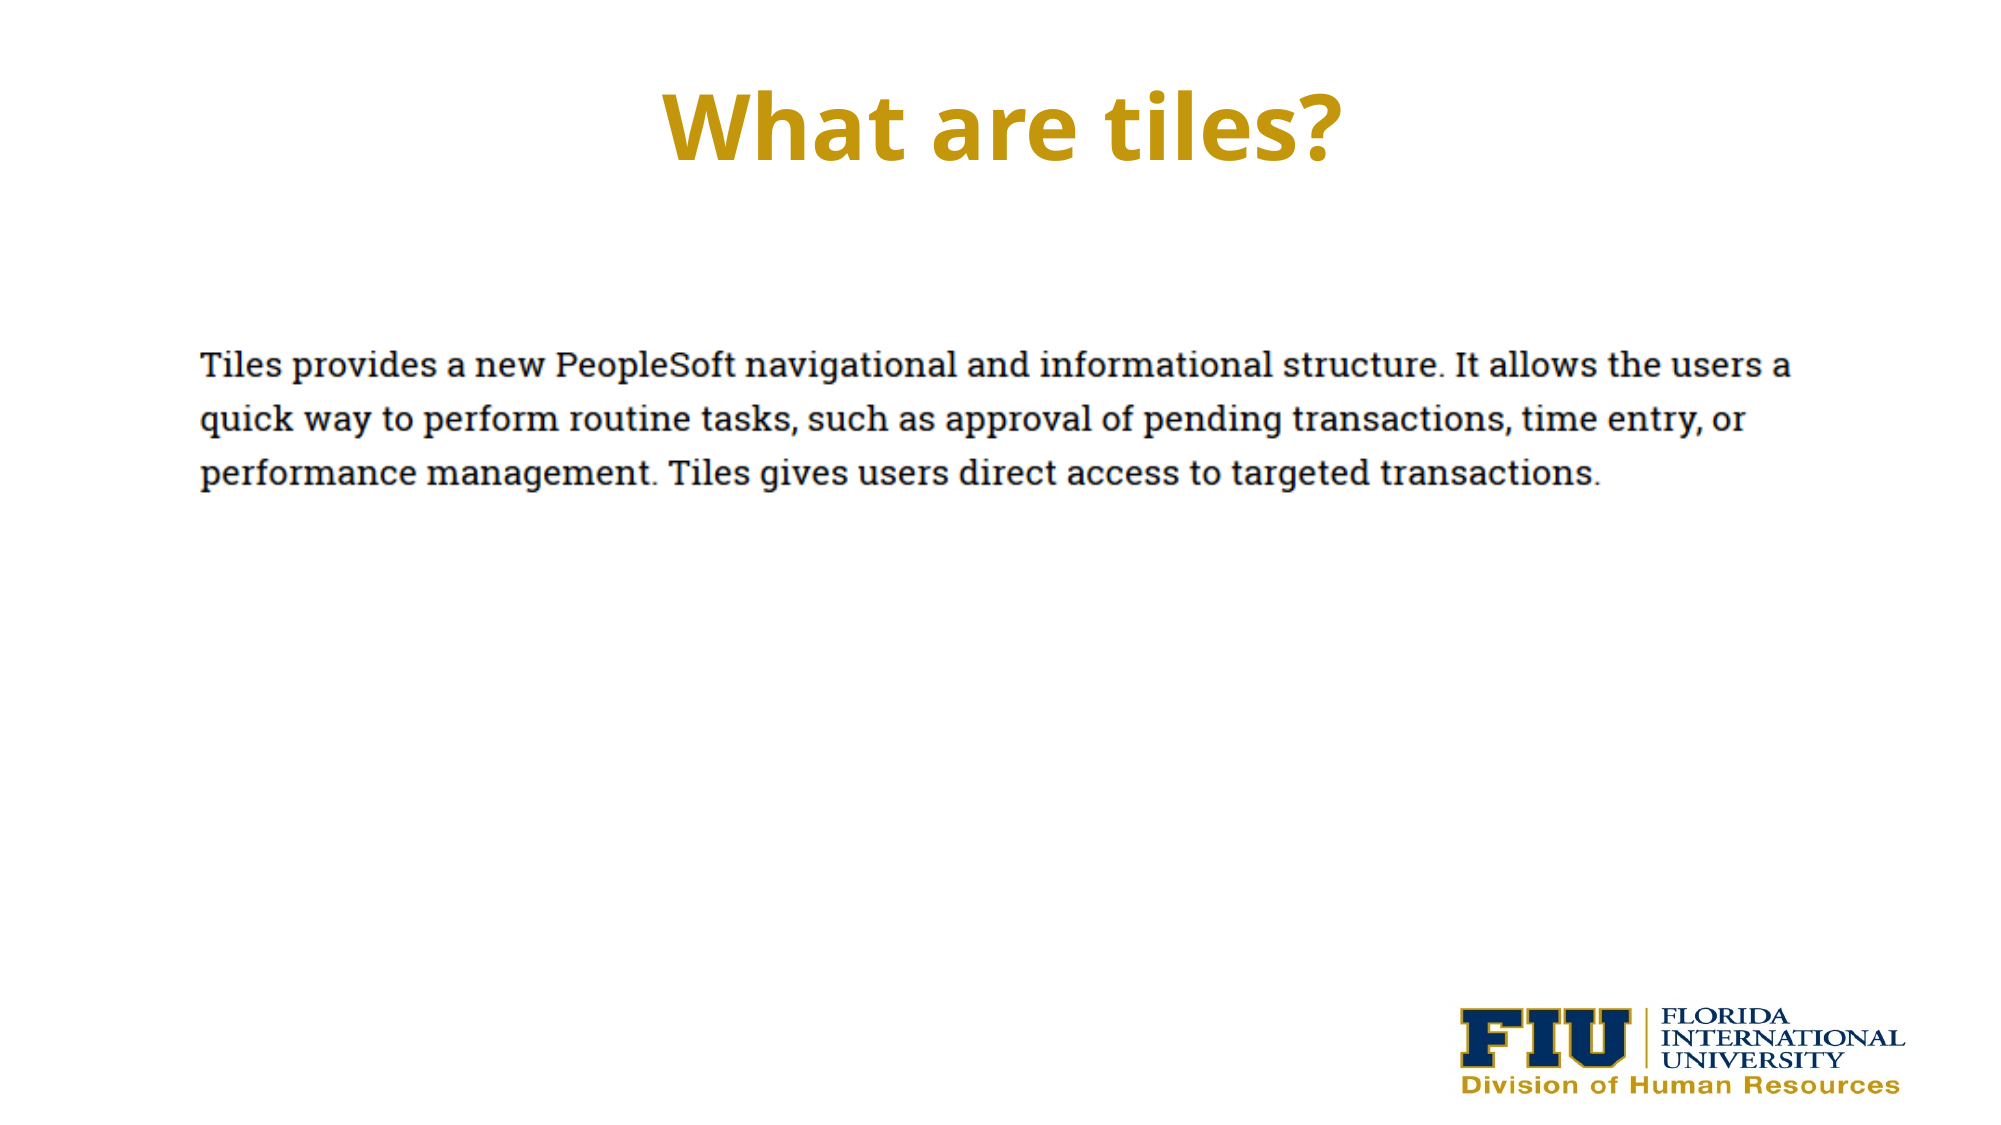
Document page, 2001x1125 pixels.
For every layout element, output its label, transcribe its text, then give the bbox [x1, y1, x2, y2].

picture [1449, 998, 1917, 1103]
picture [160, 311, 1846, 543]
title What are tiles? [225, 30, 1782, 218]
